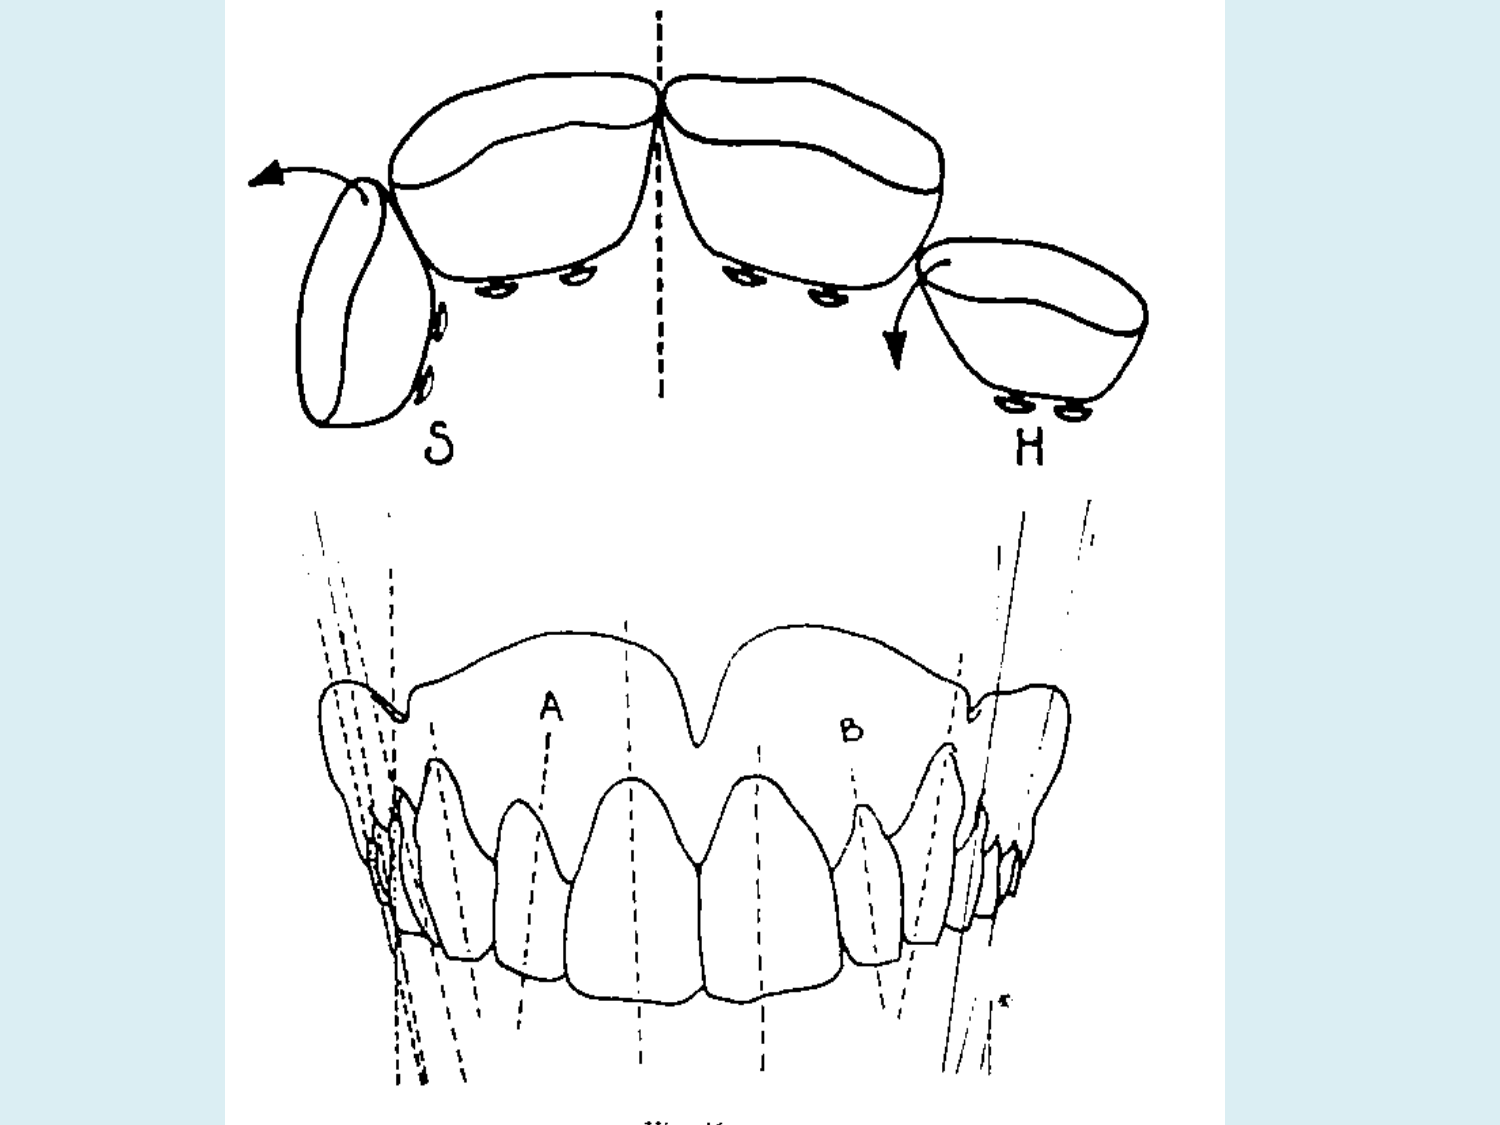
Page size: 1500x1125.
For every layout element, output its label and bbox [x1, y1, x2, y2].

picture [224, 0, 1226, 1125]
